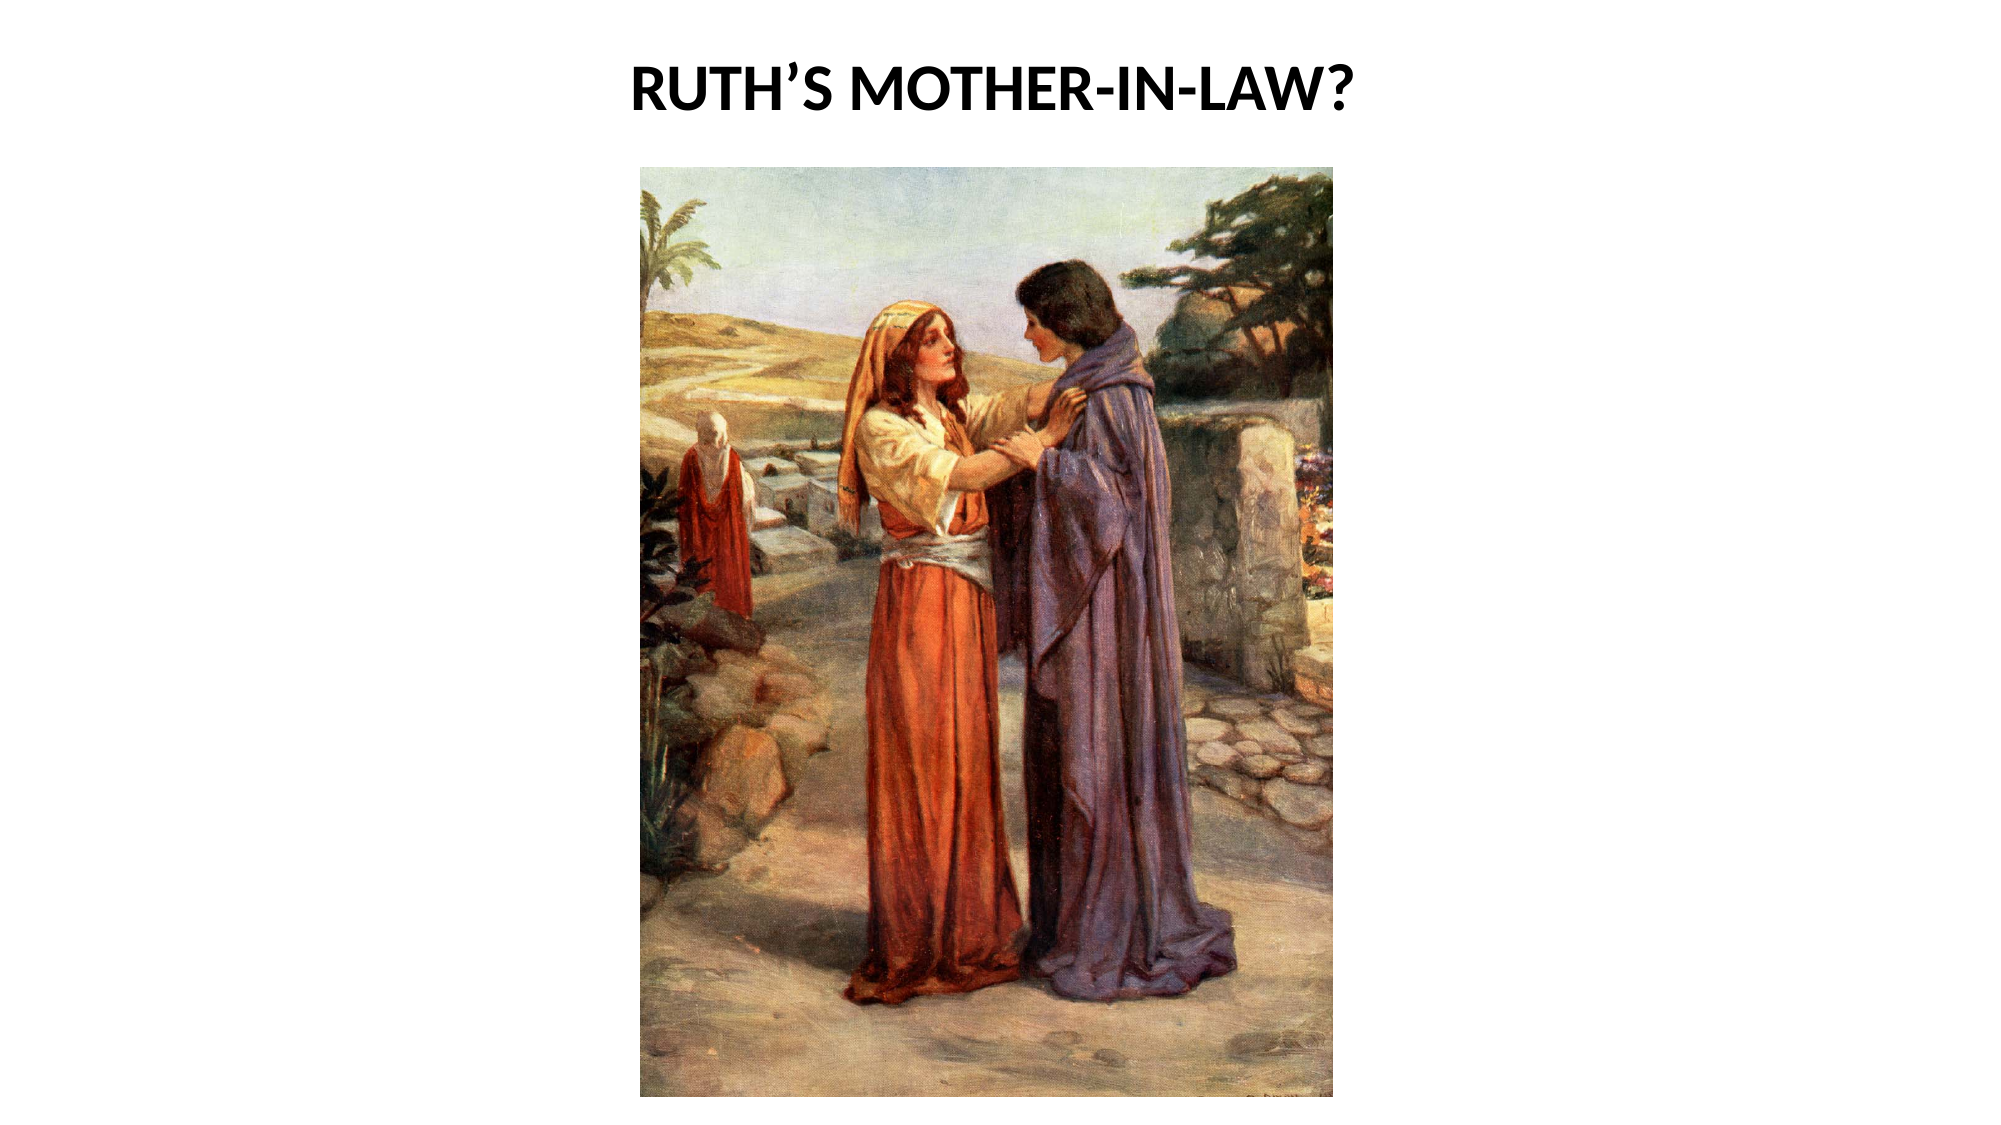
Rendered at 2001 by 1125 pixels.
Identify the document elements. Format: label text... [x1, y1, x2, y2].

picture [640, 167, 1333, 1097]
text_box RUTH’S MOTHER-IN-LAW? [510, 36, 1514, 132]
